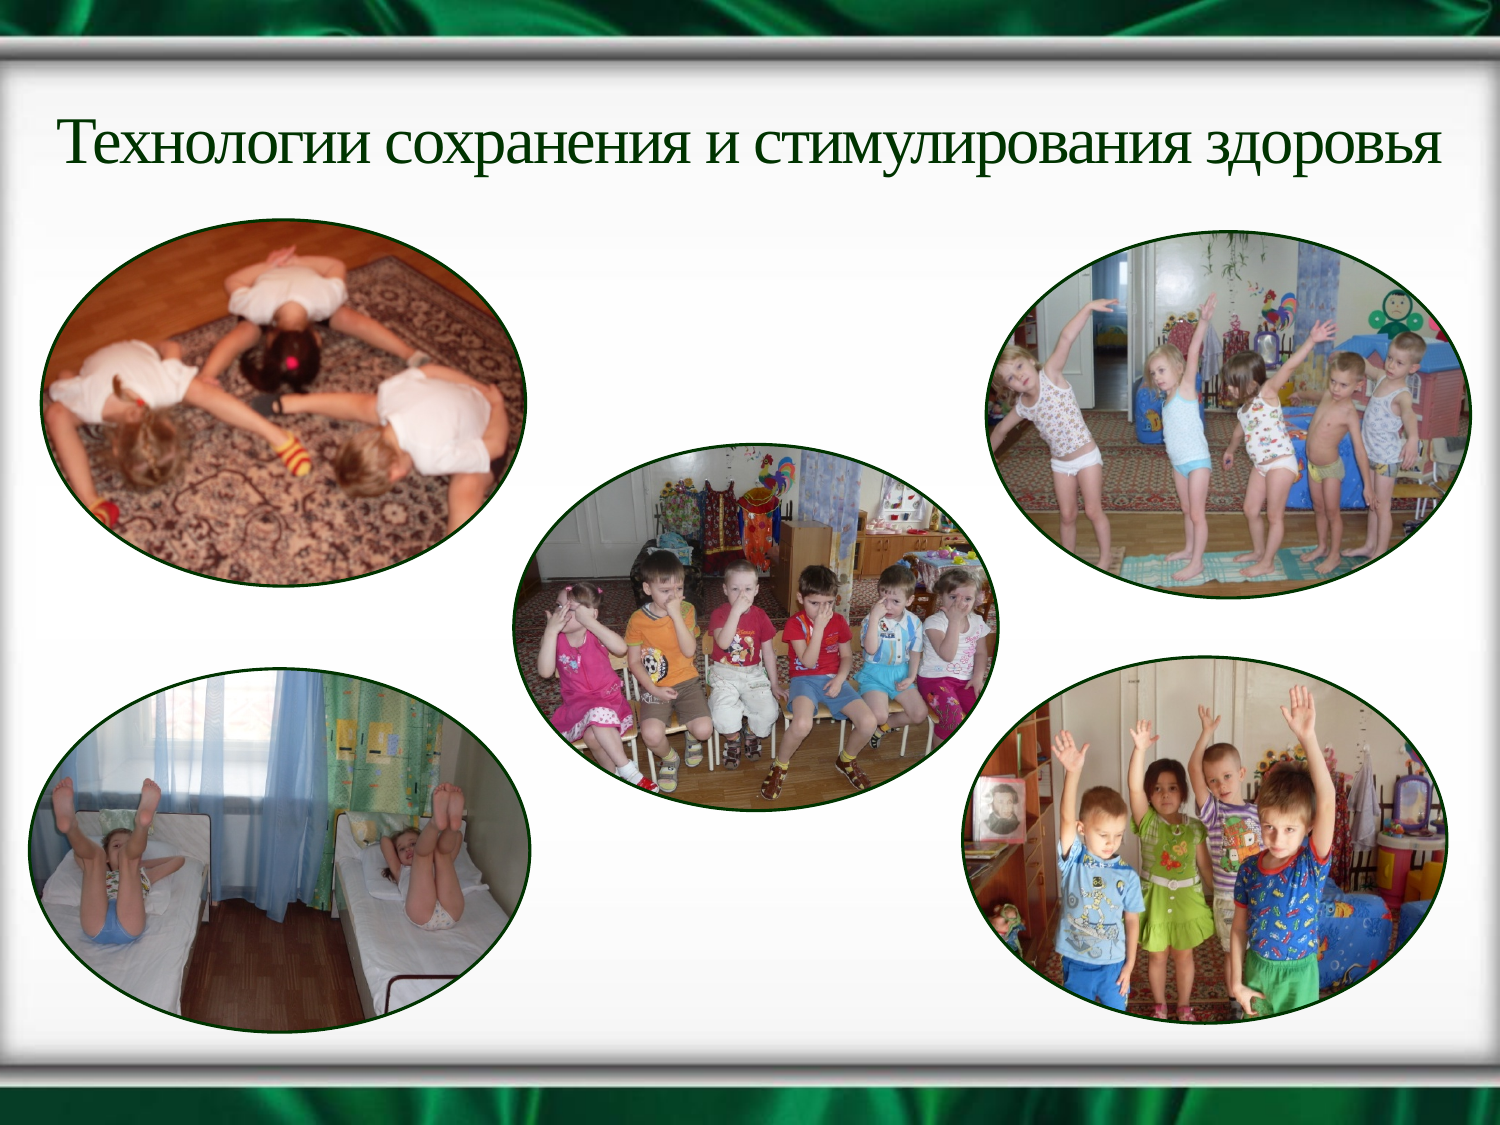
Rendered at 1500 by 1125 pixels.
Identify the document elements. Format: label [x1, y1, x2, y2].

picture [0, 2, 1500, 1125]
list [32, 671, 528, 1031]
